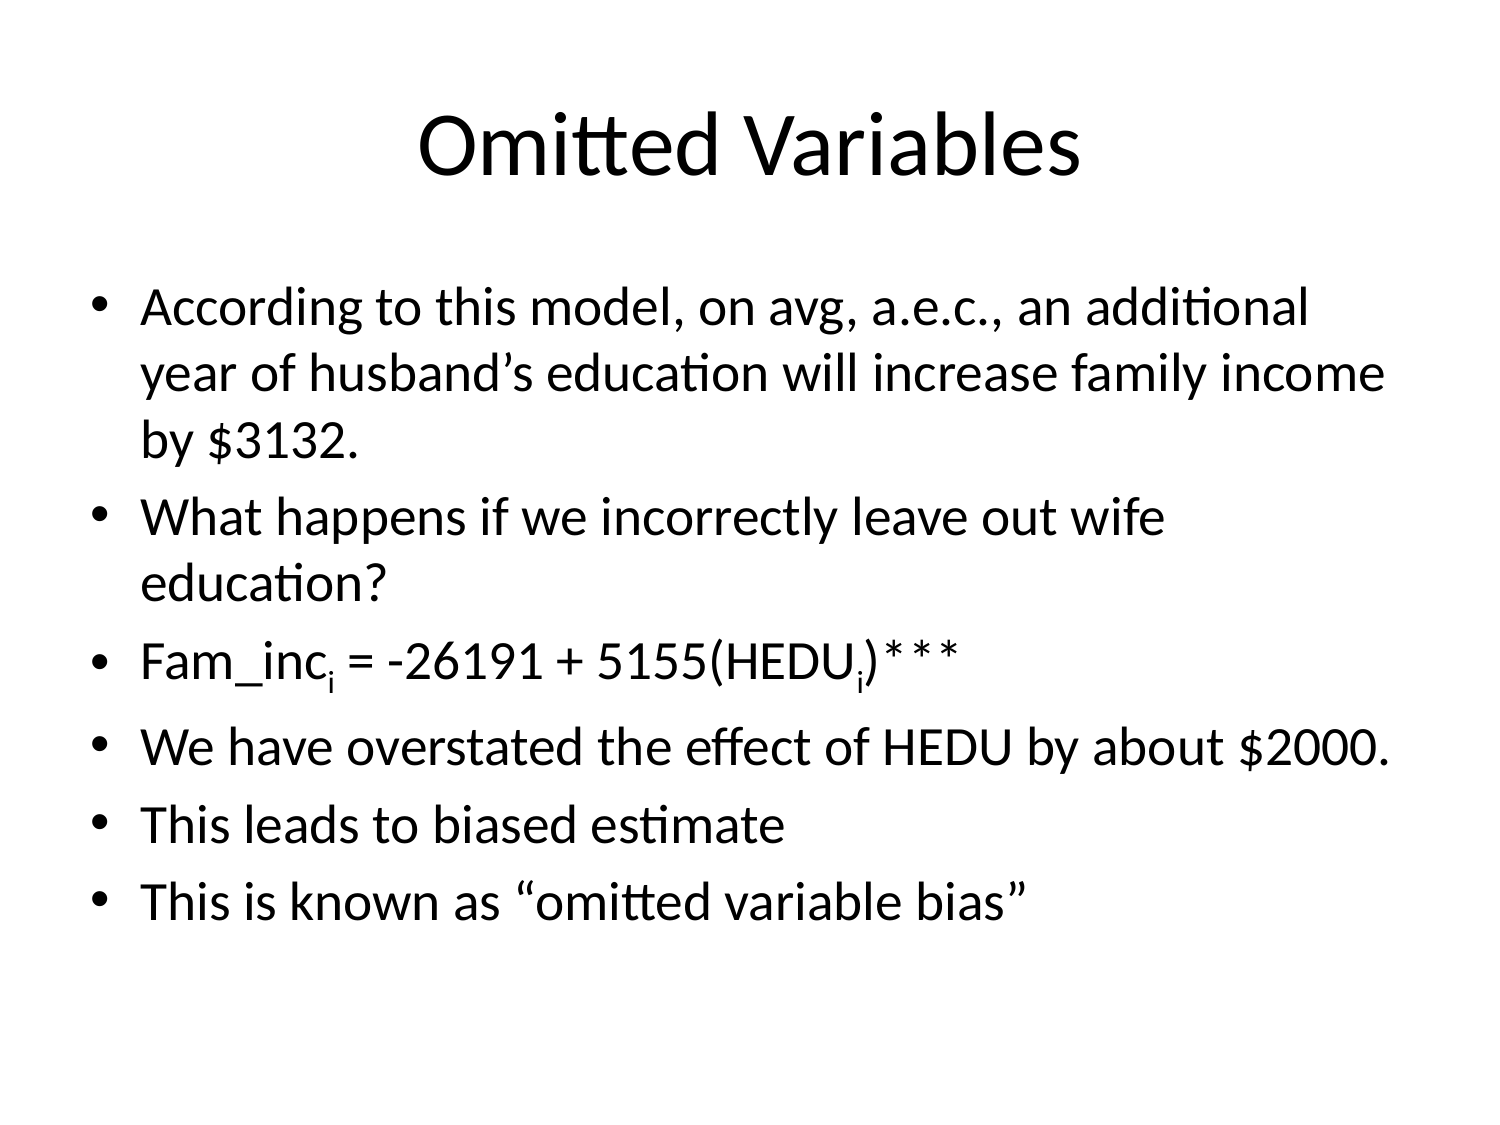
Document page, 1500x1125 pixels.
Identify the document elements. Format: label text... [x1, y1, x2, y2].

list According to this model, on avg, a.e.c., an additional year of husband’s education will increase family income by $3132. What happens if we incorrectly leave out wife education? Fam_inci = -26191 + 5155(HEDUi)*** We have overstated the effect of HEDU by about $2000. This leads to biased estimate This is known as “omitted variable bias” [75, 262, 1425, 1005]
title Omitted Variables [75, 45, 1425, 233]
